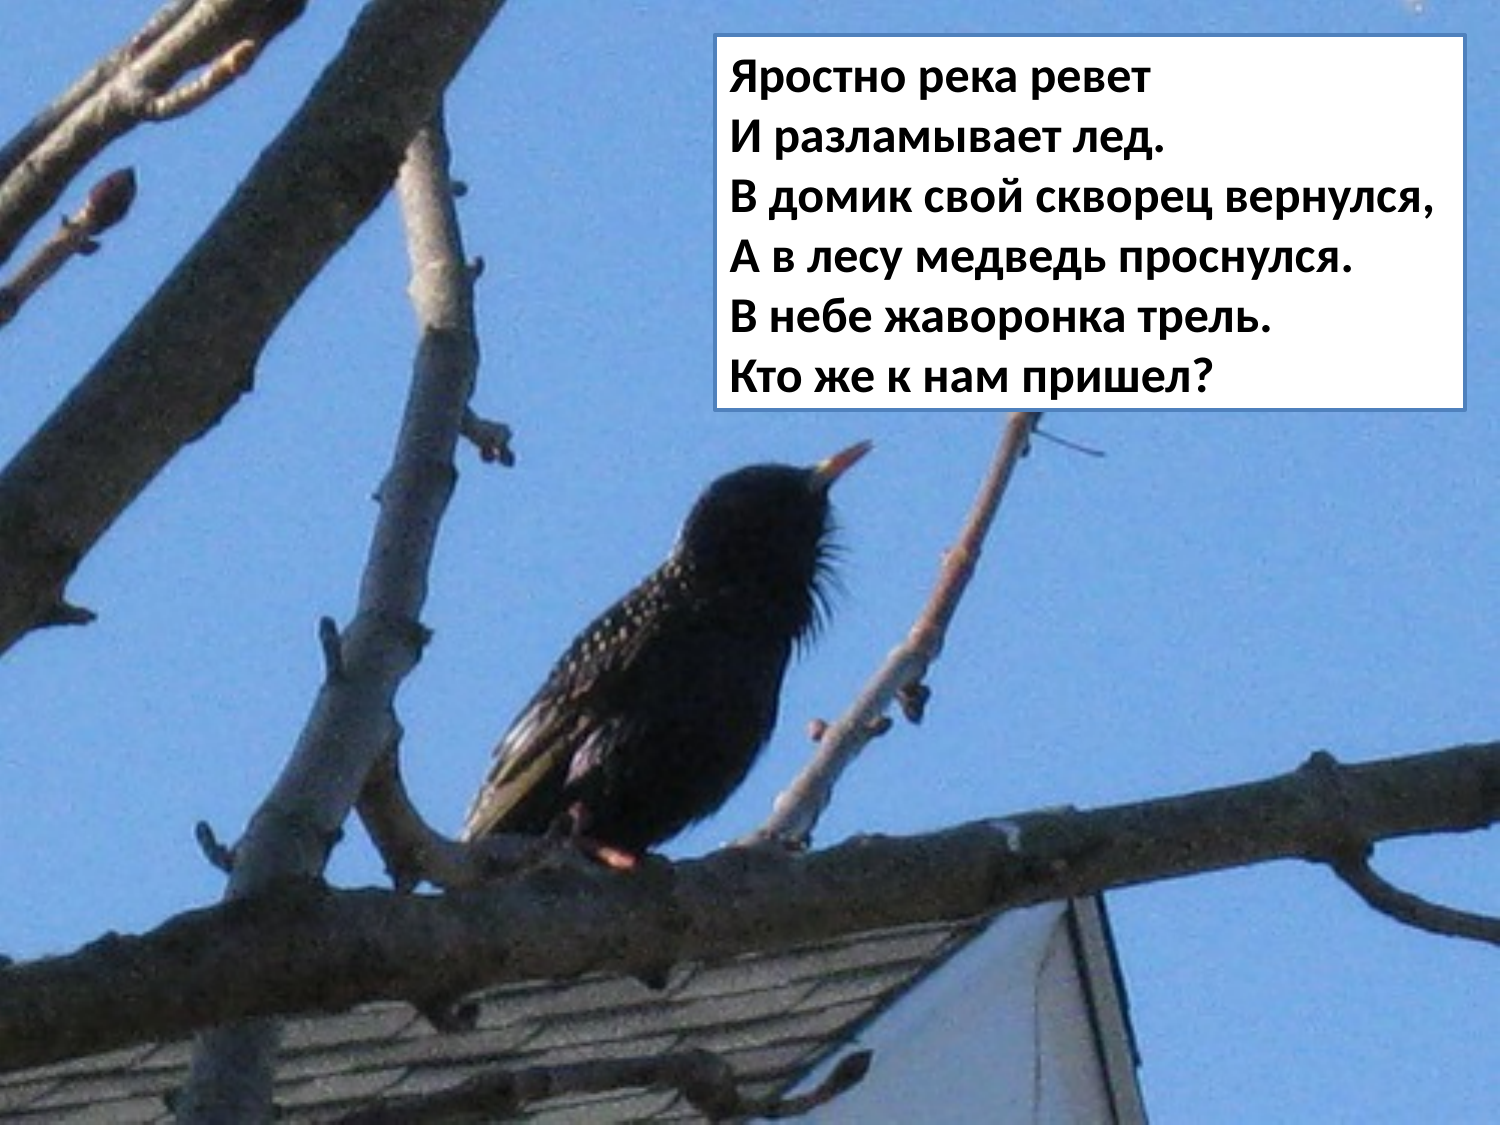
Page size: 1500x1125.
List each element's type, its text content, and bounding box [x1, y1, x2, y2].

picture [0, 0, 1500, 1125]
text_box Яростно река ревет И разламывает лед. В домик свой скворец вернулся, А в лесу медведь проснулся. В небе жаворонка трель. Кто же к нам пришел? [713, 33, 1467, 412]
